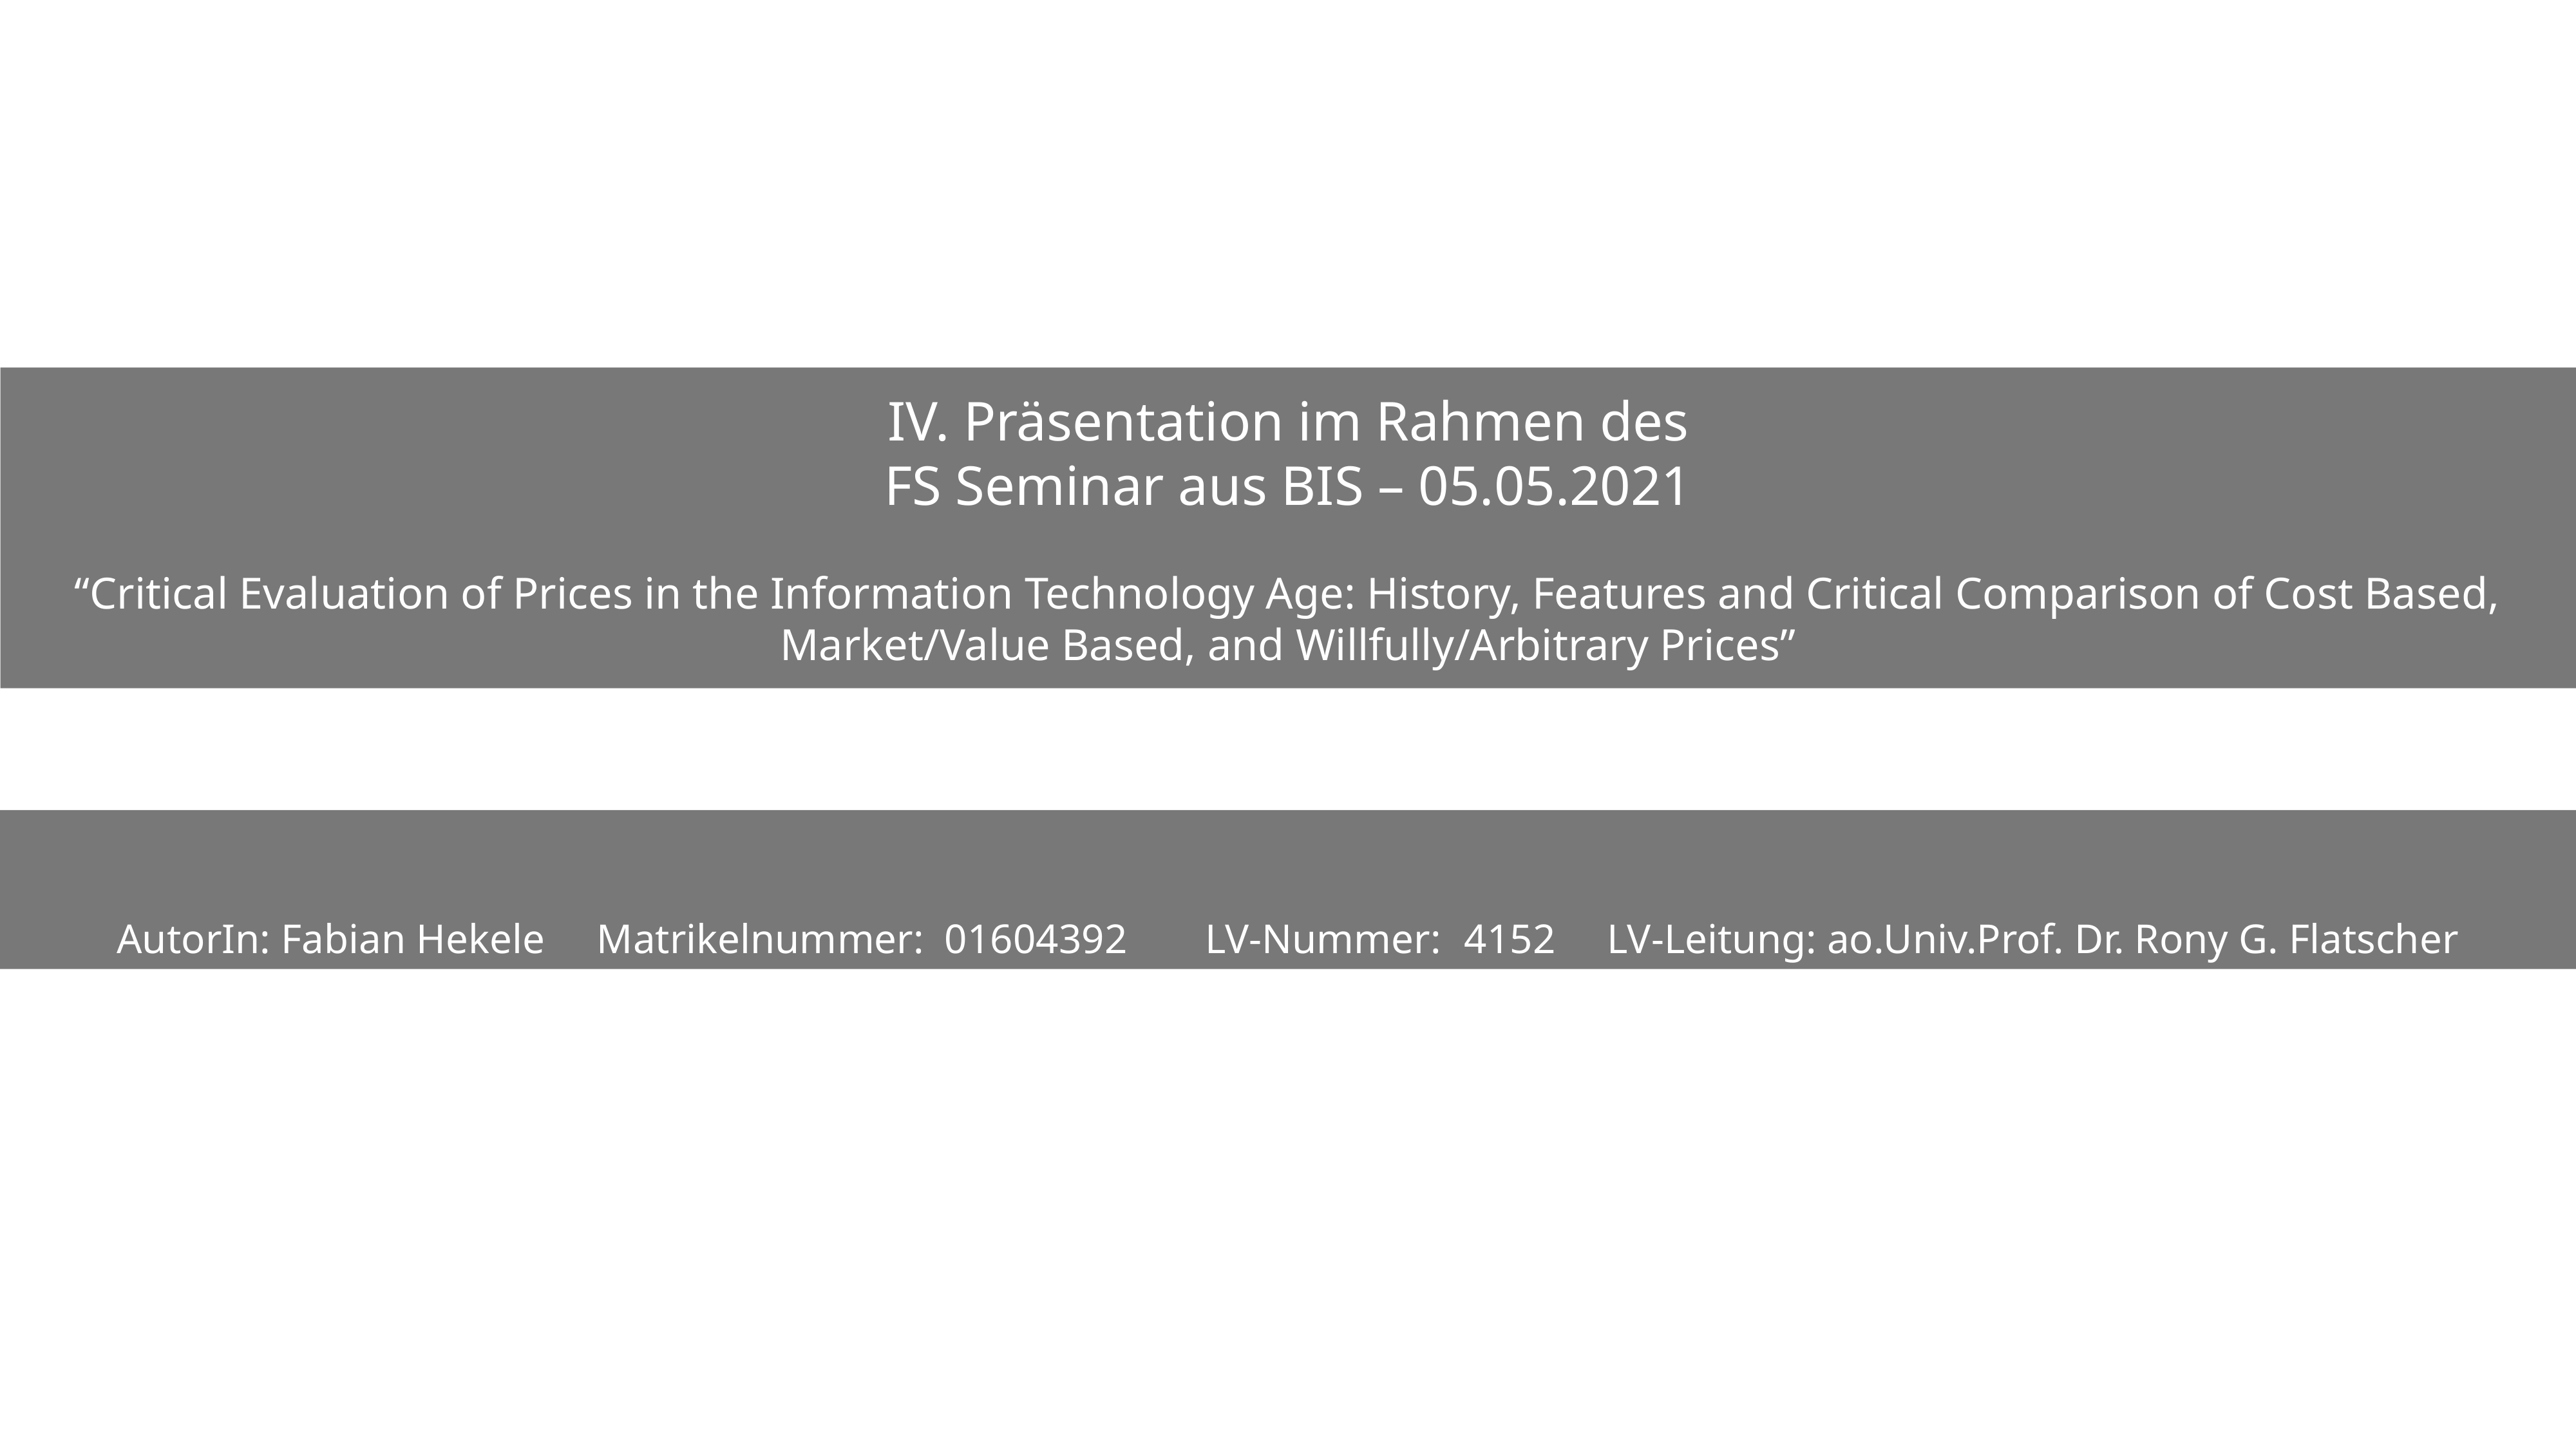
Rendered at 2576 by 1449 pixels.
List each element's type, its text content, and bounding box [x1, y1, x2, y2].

title IV. Präsentation im Rahmen des FS Seminar aus BIS – 05.05.2021 “Critical Evaluation of Prices in the Information Technology Age: History, Features and Critical Comparison of Cost Based, Market/Value Based, and Willfully/Arbitrary Prices” [0, 367, 2576, 689]
text_box AutorIn: Fabian Hekele Matrikelnummer: 01604392 LV-Nummer: 4152 LV-Leitung: ao.Univ.Prof. Dr. Rony G. Flatscher [0, 810, 2576, 969]
